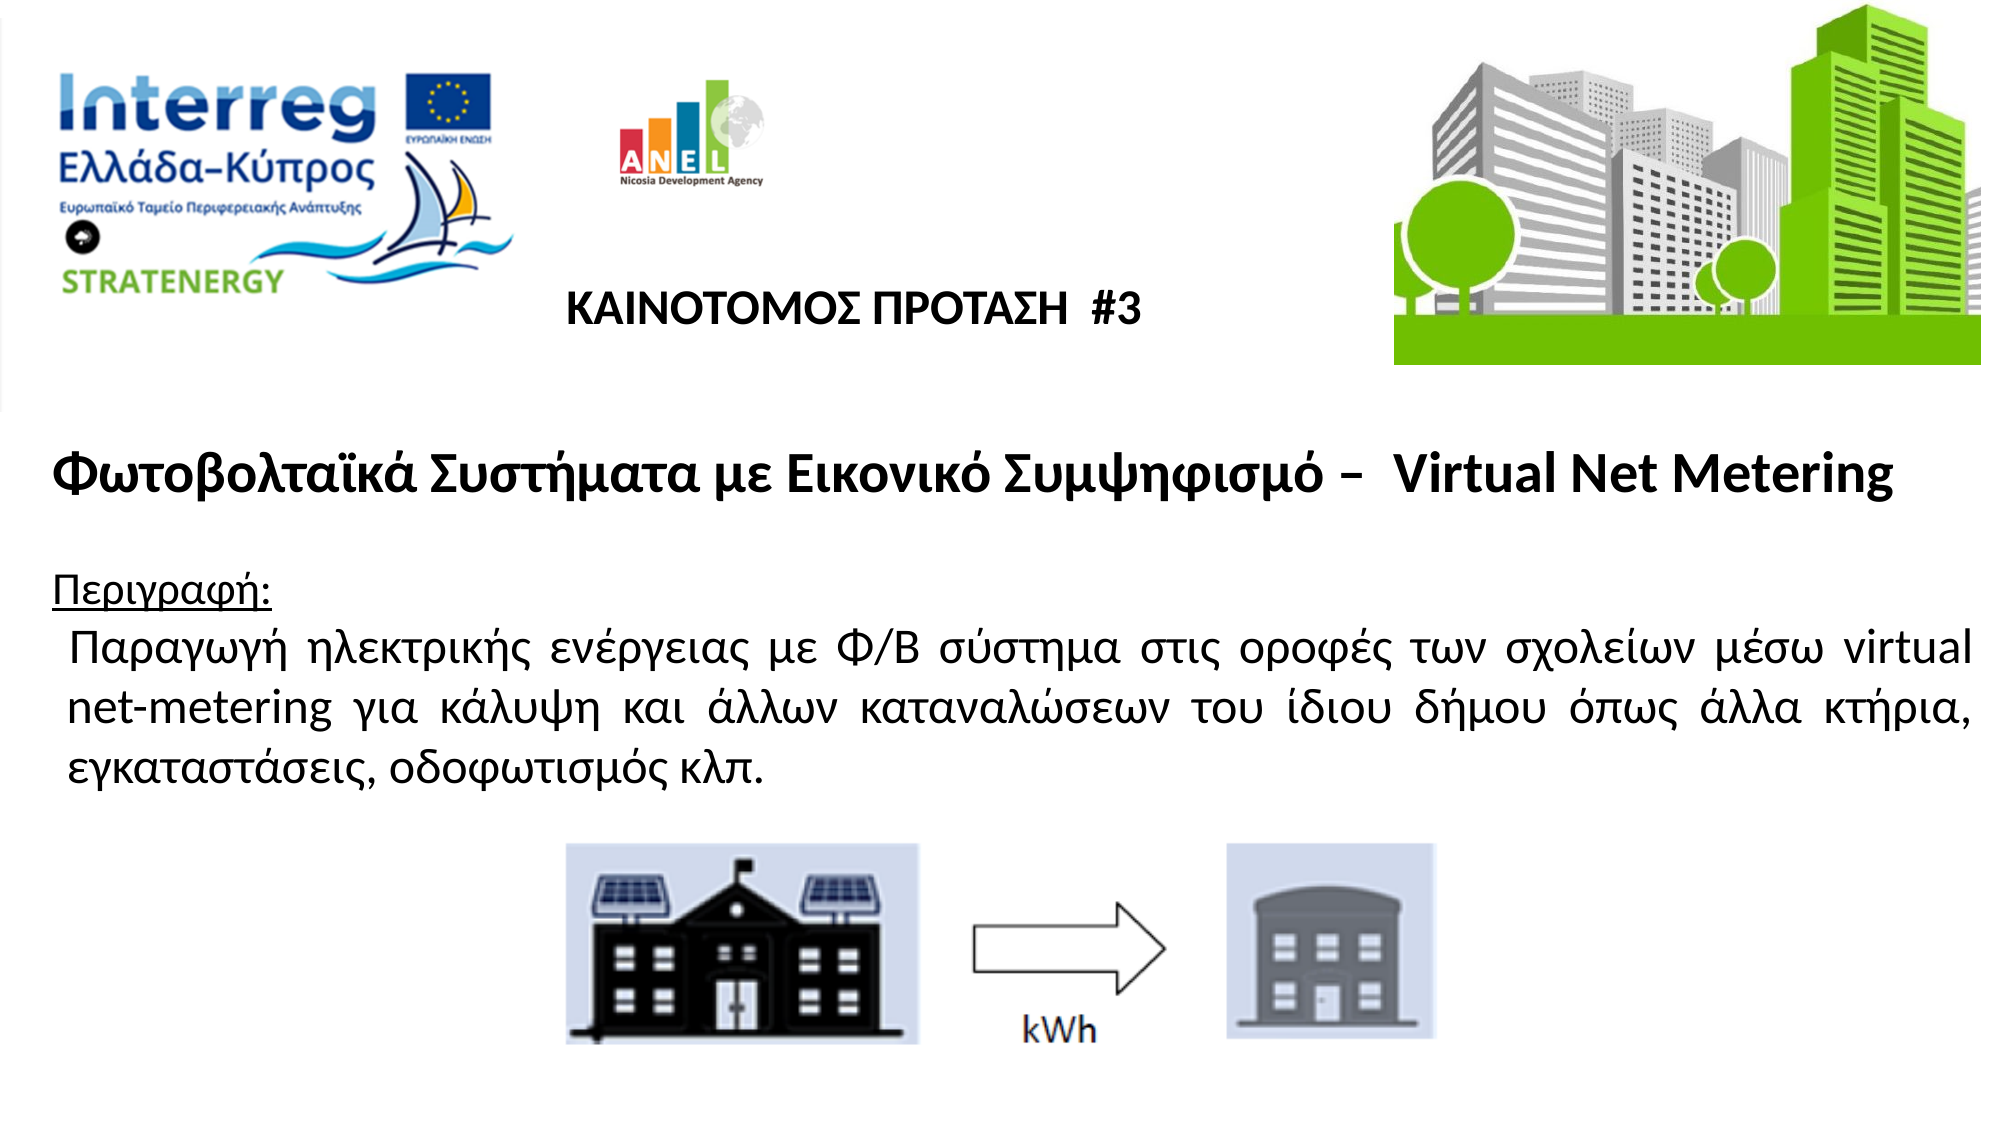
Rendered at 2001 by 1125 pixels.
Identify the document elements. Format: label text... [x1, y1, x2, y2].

text_box ΚΑΙΝΟΤΟΜΟΣ ΠΡΟΤΑΣΗ #3 [558, 267, 1257, 343]
picture [1394, 0, 1981, 365]
picture [0, 18, 866, 412]
text_box Φωτοβολταϊκά Συστήματα με Εικονικό Συμψηφισμό – Virtual Net Metering Περιγραφή: Παραγωγή ηλεκτρικής ενέργειας με Φ/Β σύστημα στις οροφές των σχολείων μέσω virtual net-metering για κάλυψη και άλλων καταναλώσεων του ίδιου δήμου όπως άλλα κτήρια, εγκαταστάσεις, οδοφωτισμός κλπ. [44, 426, 1981, 1085]
picture [527, 808, 1473, 1107]
